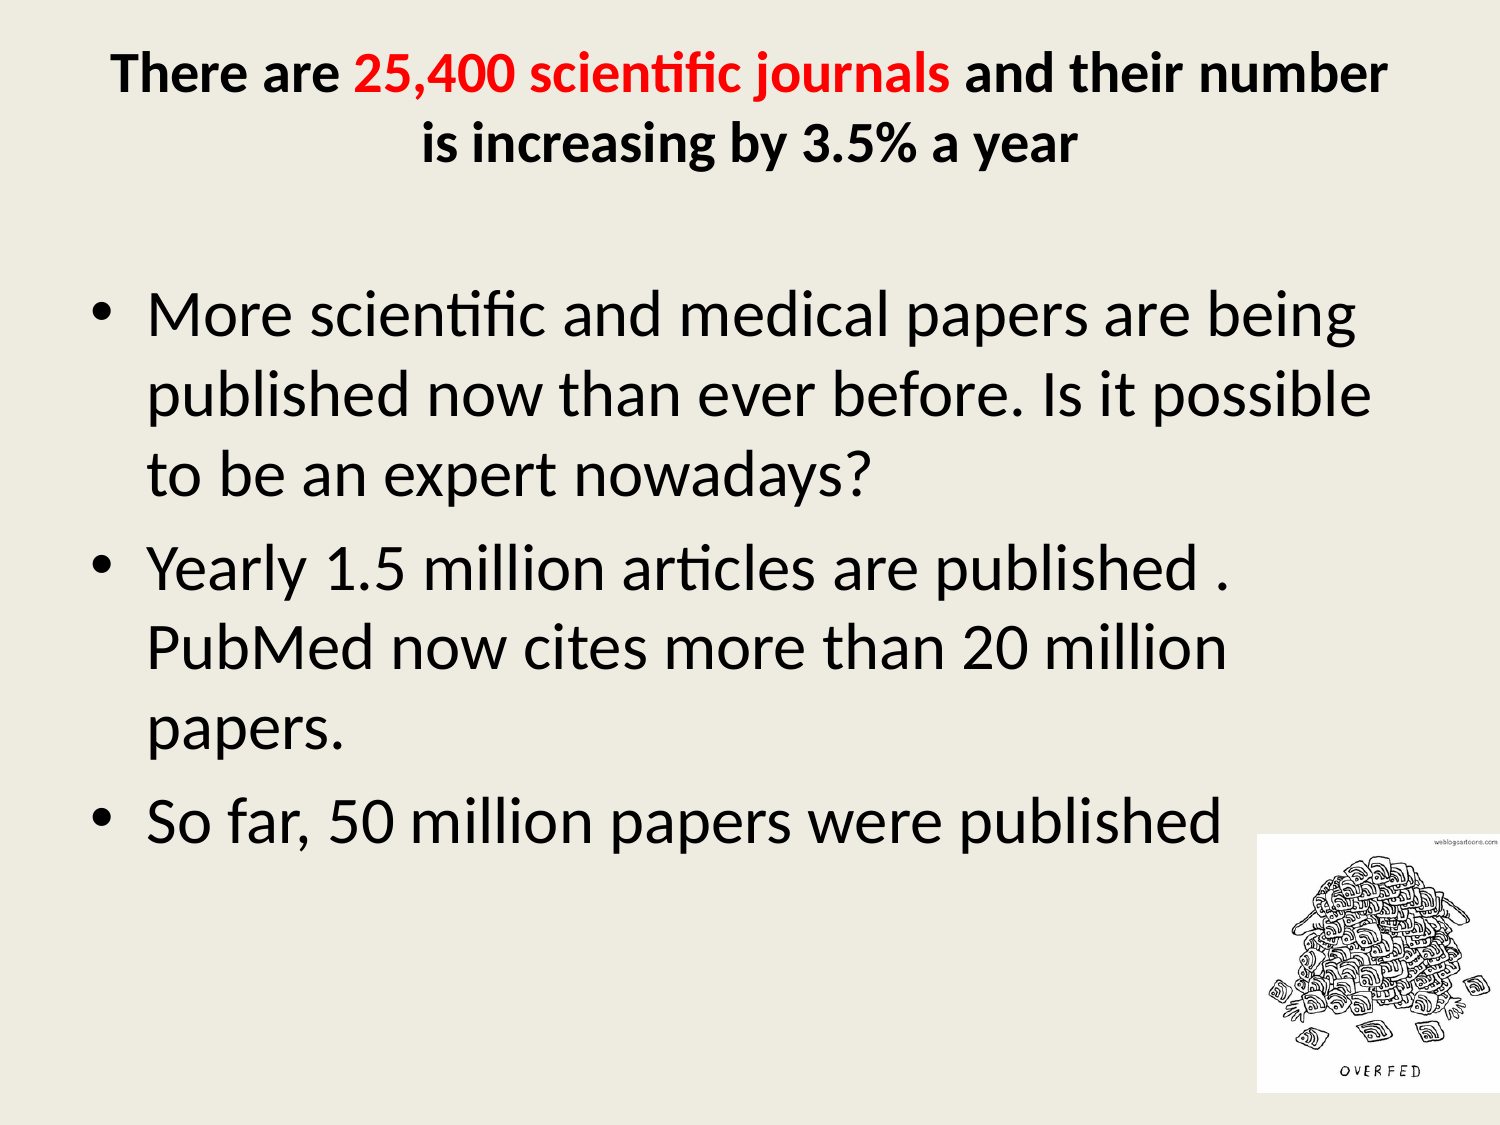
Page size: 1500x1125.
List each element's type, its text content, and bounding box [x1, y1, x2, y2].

picture [1257, 833, 1500, 1093]
title There are 25,400 scientific journals and their number is increasing by 3.5% a year [74, 44, 1426, 233]
list More scientific and medical papers are being published now than ever before. Is it possible to be an expert nowadays? Yearly 1.5 million articles are published . PubMed now cites more than 20 million papers. So far, 50 million papers were published [74, 262, 1426, 1006]
